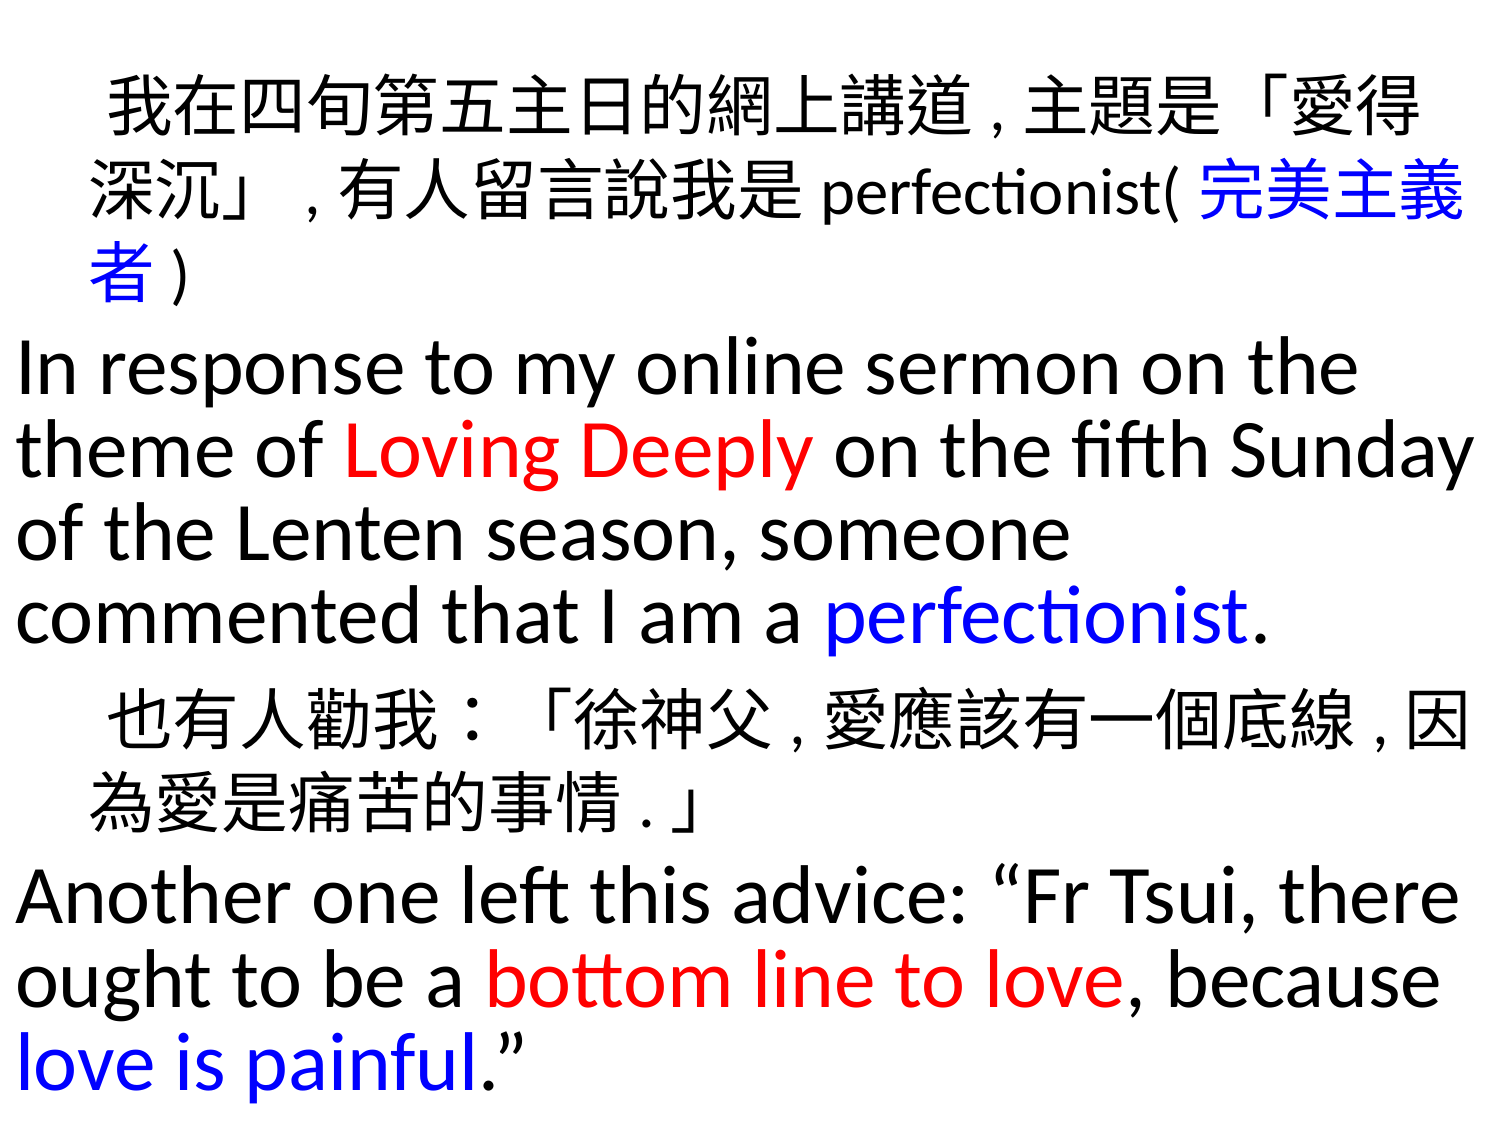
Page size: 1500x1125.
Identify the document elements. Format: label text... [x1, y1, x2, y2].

subtitle 我在四旬第五主日的網上講道,主題是「愛得深沉」,有人留言說我是perfectionist(完美主義者) In response to my online sermon on the theme of Loving Deeply on the fifth Sunday of the Lenten season, someone commented that I am a perfectionist. 也有人勸我：「徐神父,愛應該有一個底線,因為愛是痛苦的事情.」 Another one left this advice: “Fr Tsui, there ought to be a bottom line to love, because love is painful.” [0, 0, 1500, 1125]
